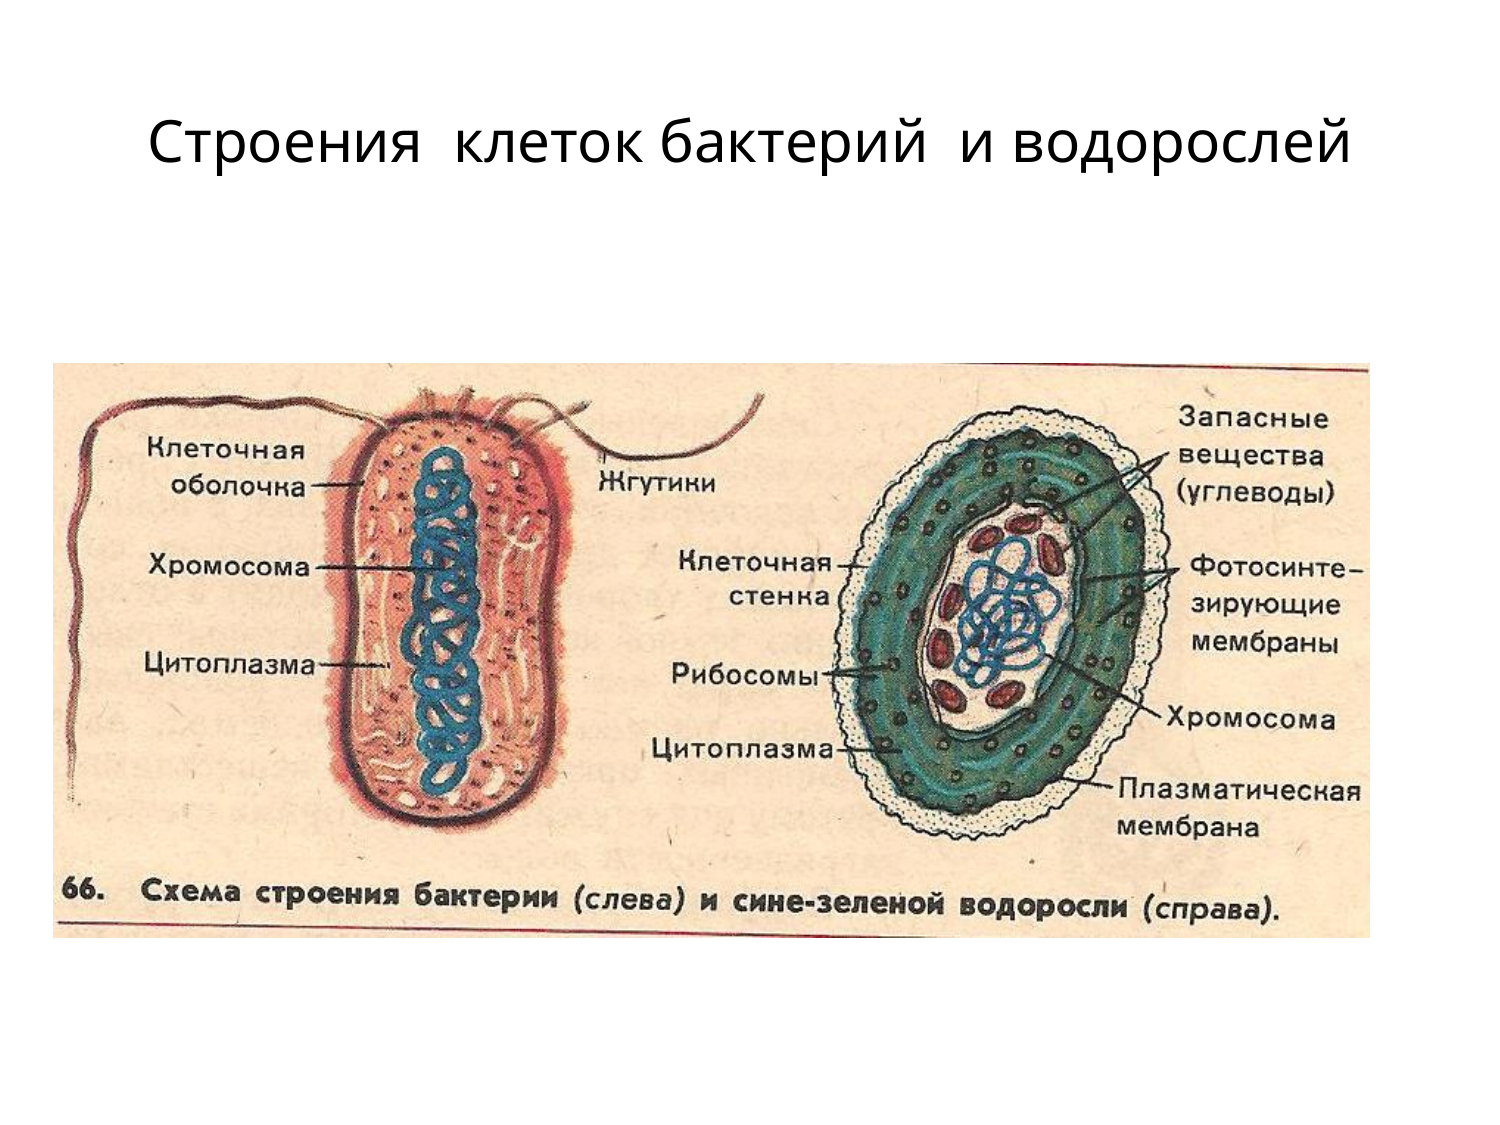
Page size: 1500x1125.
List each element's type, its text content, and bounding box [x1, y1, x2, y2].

title Строения клеток бактерий и водорослей [75, 45, 1425, 233]
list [53, 362, 1371, 938]
